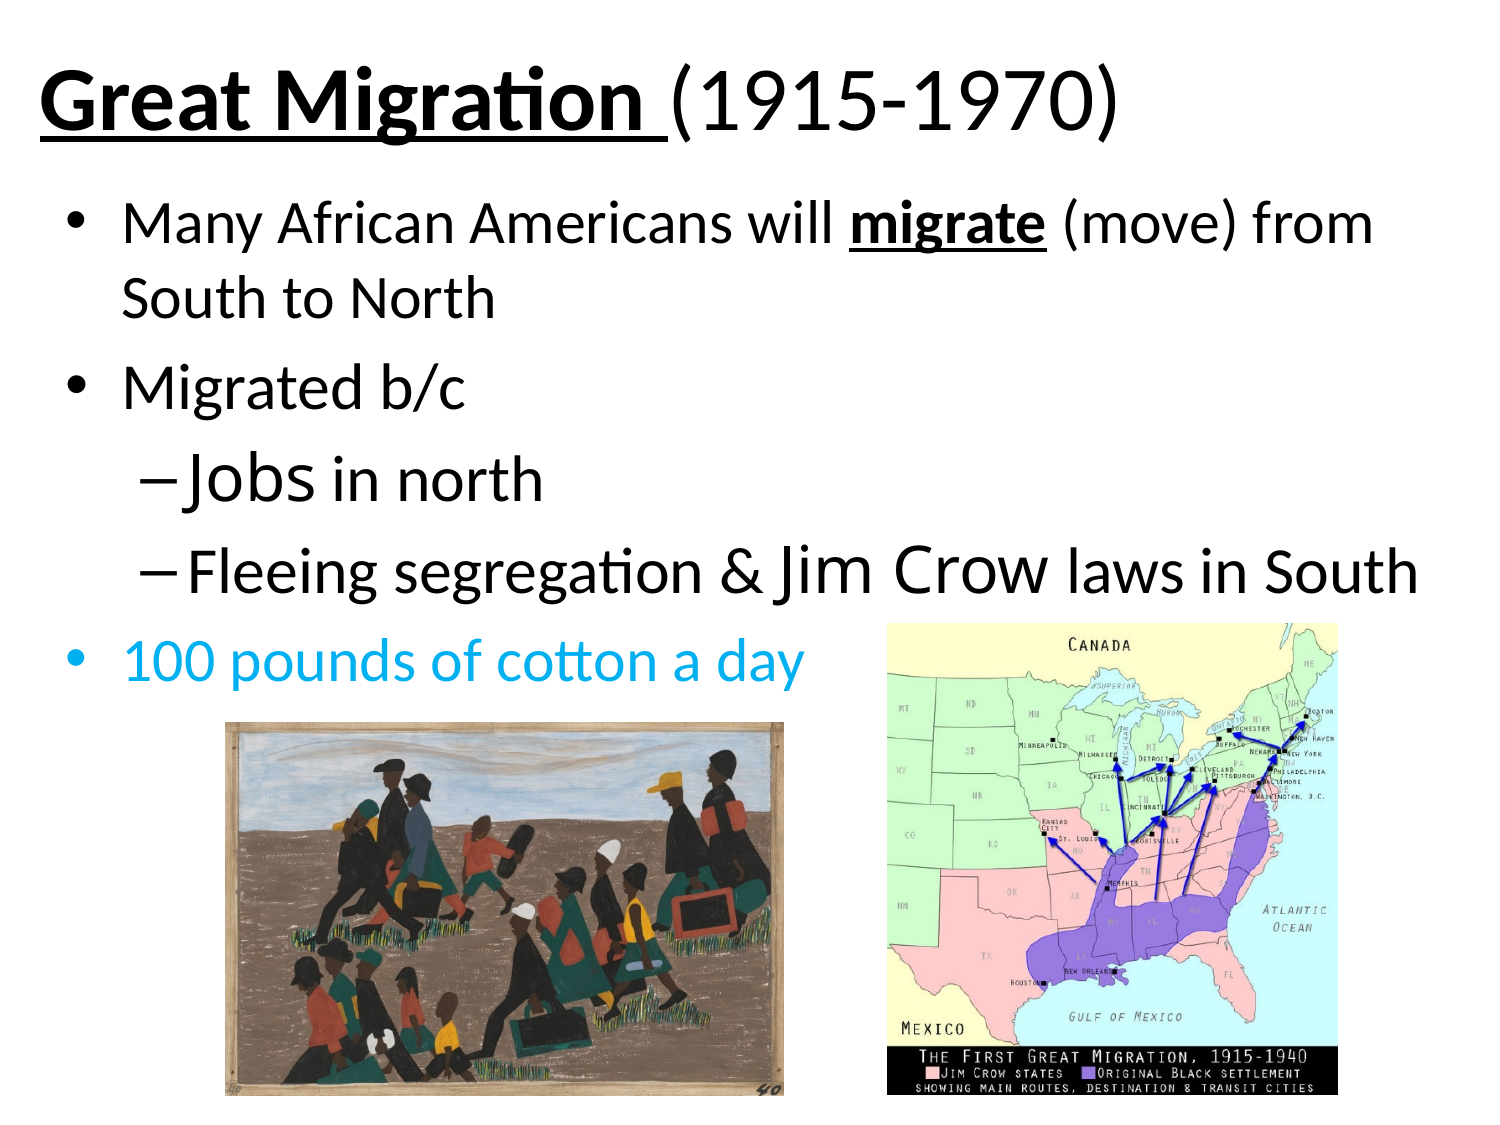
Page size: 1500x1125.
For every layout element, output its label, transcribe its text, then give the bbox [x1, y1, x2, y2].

picture [224, 722, 784, 1097]
list Many African Americans will migrate (move) from South to North Migrated b/c Jobs in north Fleeing segregation & Jim Crow laws in South 100 pounds of cotton a day [50, 174, 1459, 710]
title Great Migration (1915-1970) [24, 0, 1375, 188]
picture [887, 623, 1338, 1096]
